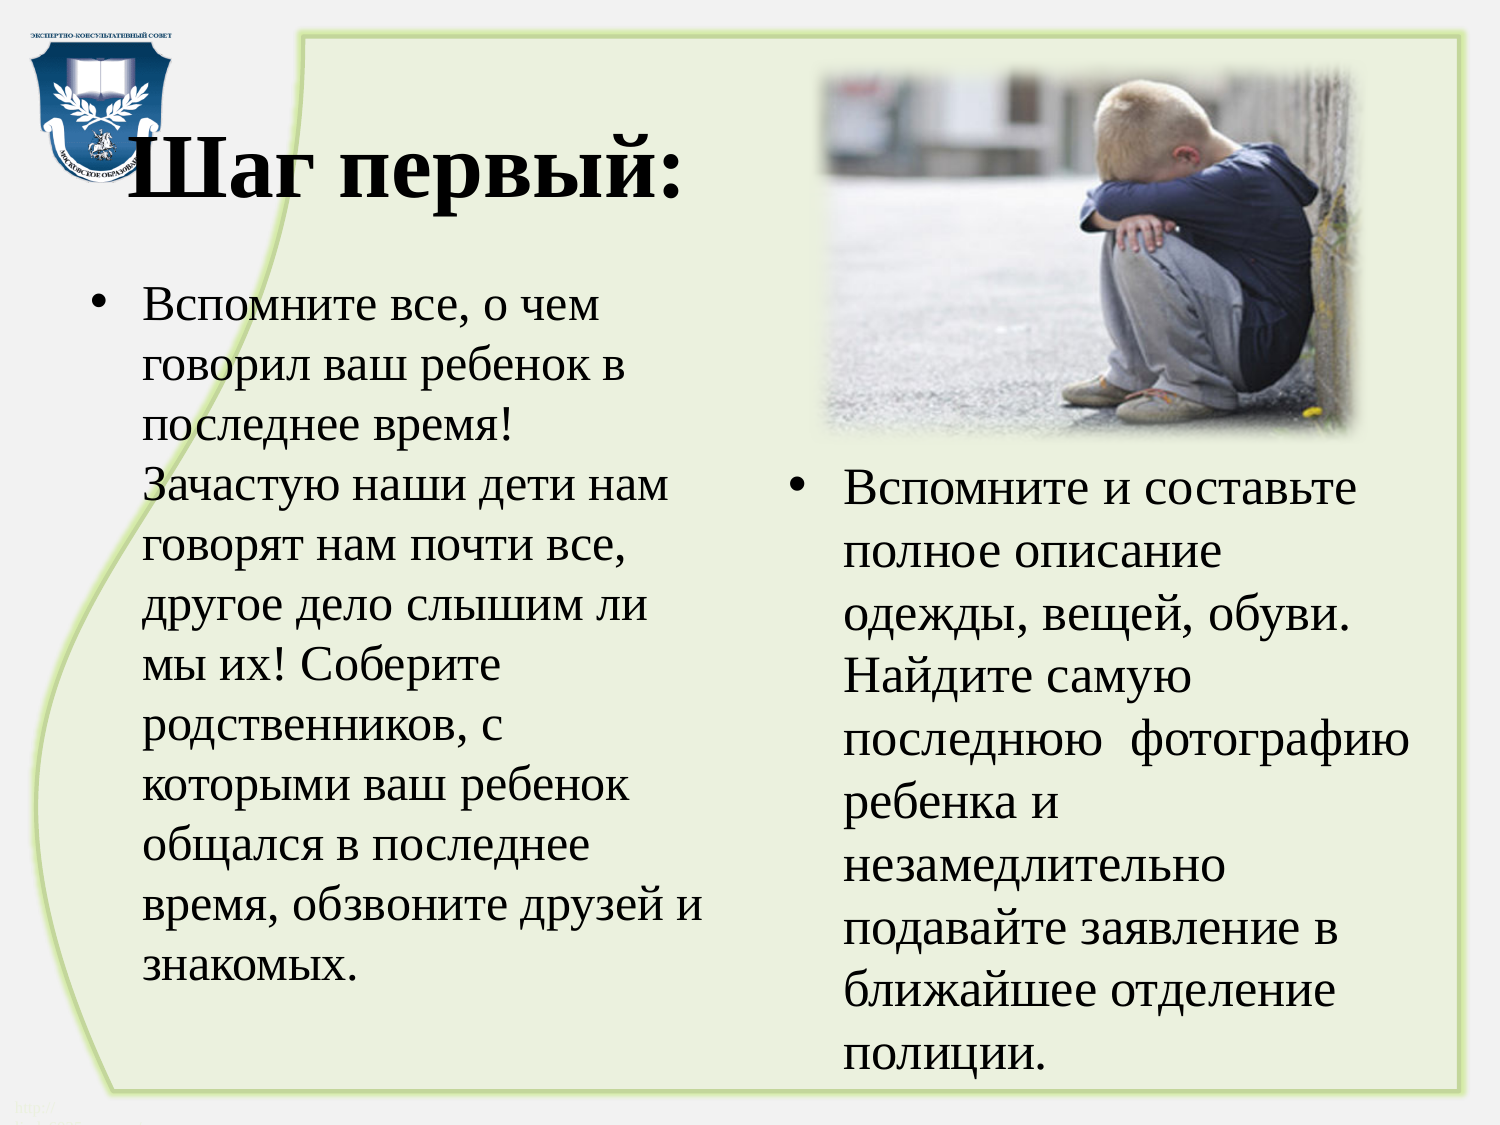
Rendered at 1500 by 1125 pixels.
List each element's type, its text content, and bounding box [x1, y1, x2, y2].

picture [29, 29, 172, 183]
list Вспомните все, о чем говорил ваш ребенок в последнее время! Зачастую наши дети нам говорят нам почти все, другое дело слышим ли мы их! Соберите родственников, с которыми ваш ребенок общался в последнее время, обзвоните друзей и знакомых. [75, 262, 738, 1005]
list Вспомните и составьте полное описание одежды, вещей, обуви. Найдите самую последнюю фотографию ребенка и незамедлительно подавайте заявление в ближайшее отделение полиции. [773, 444, 1437, 1091]
title Шаг первый: [64, 78, 774, 244]
picture [808, 58, 1369, 445]
